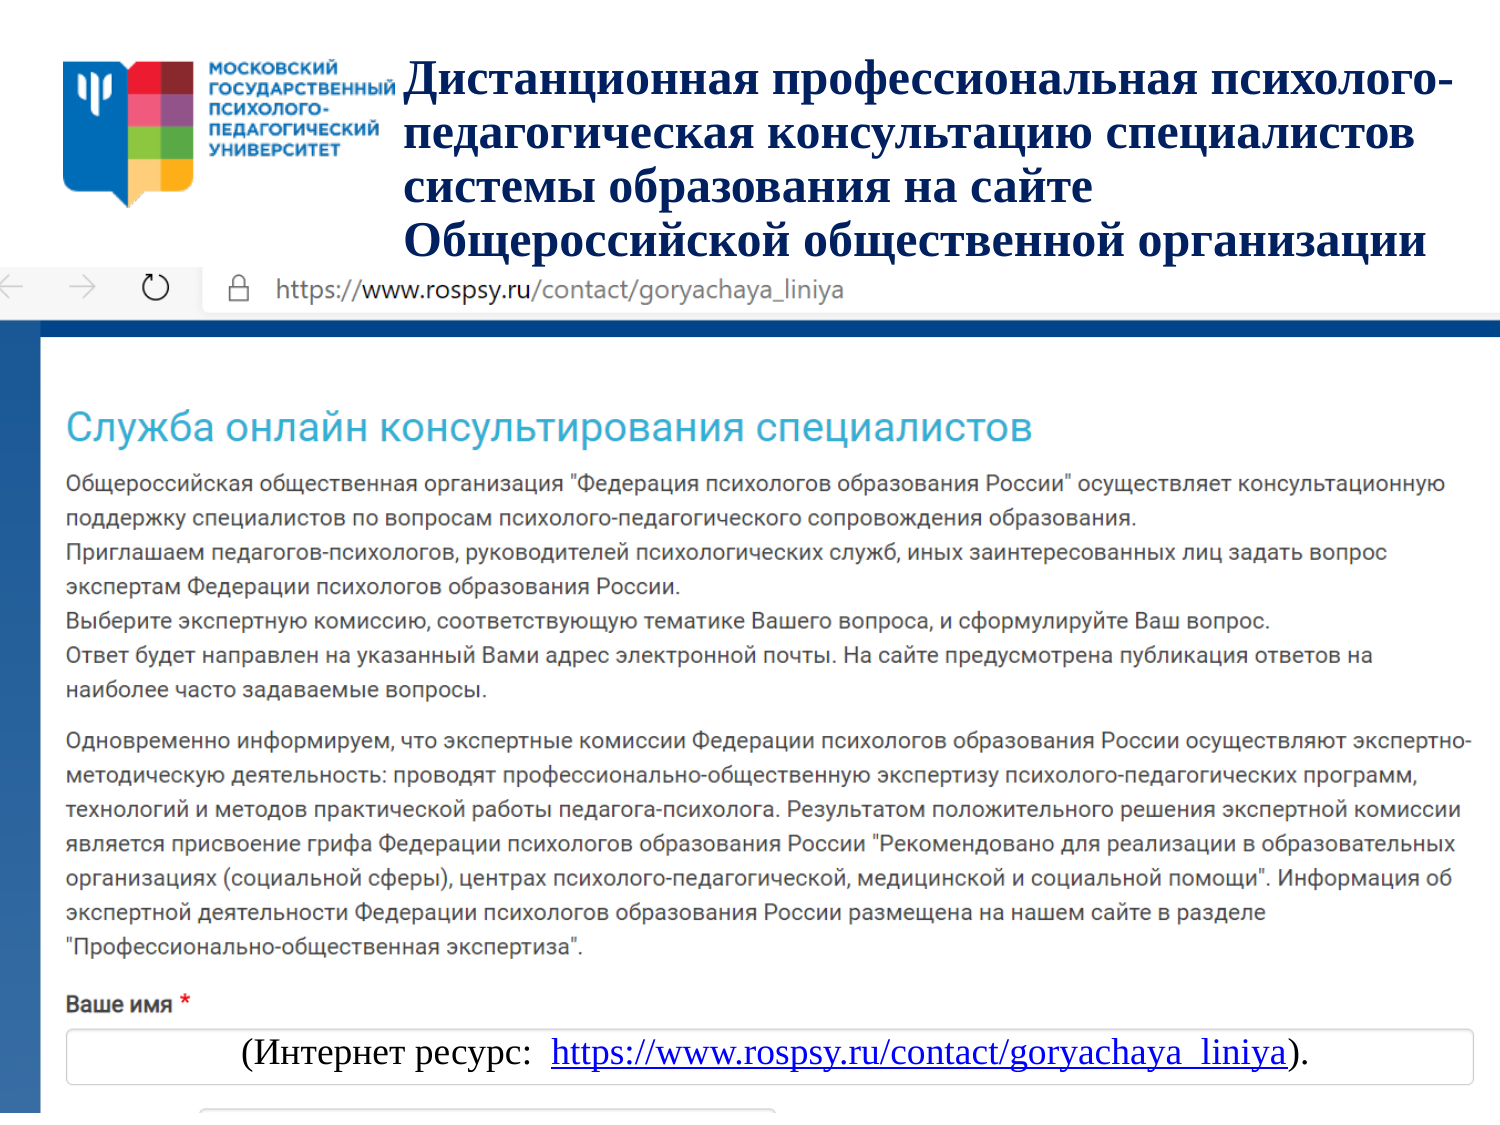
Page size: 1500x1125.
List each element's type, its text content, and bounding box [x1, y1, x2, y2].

picture [63, 59, 395, 208]
title Дистанционная профессиональная психолого-педагогическая консультацию специалистов системы образования на сайте Общероссийской общественной организации «Федерация психологов образования России» [395, 125, 1500, 266]
picture [0, 266, 1500, 1113]
